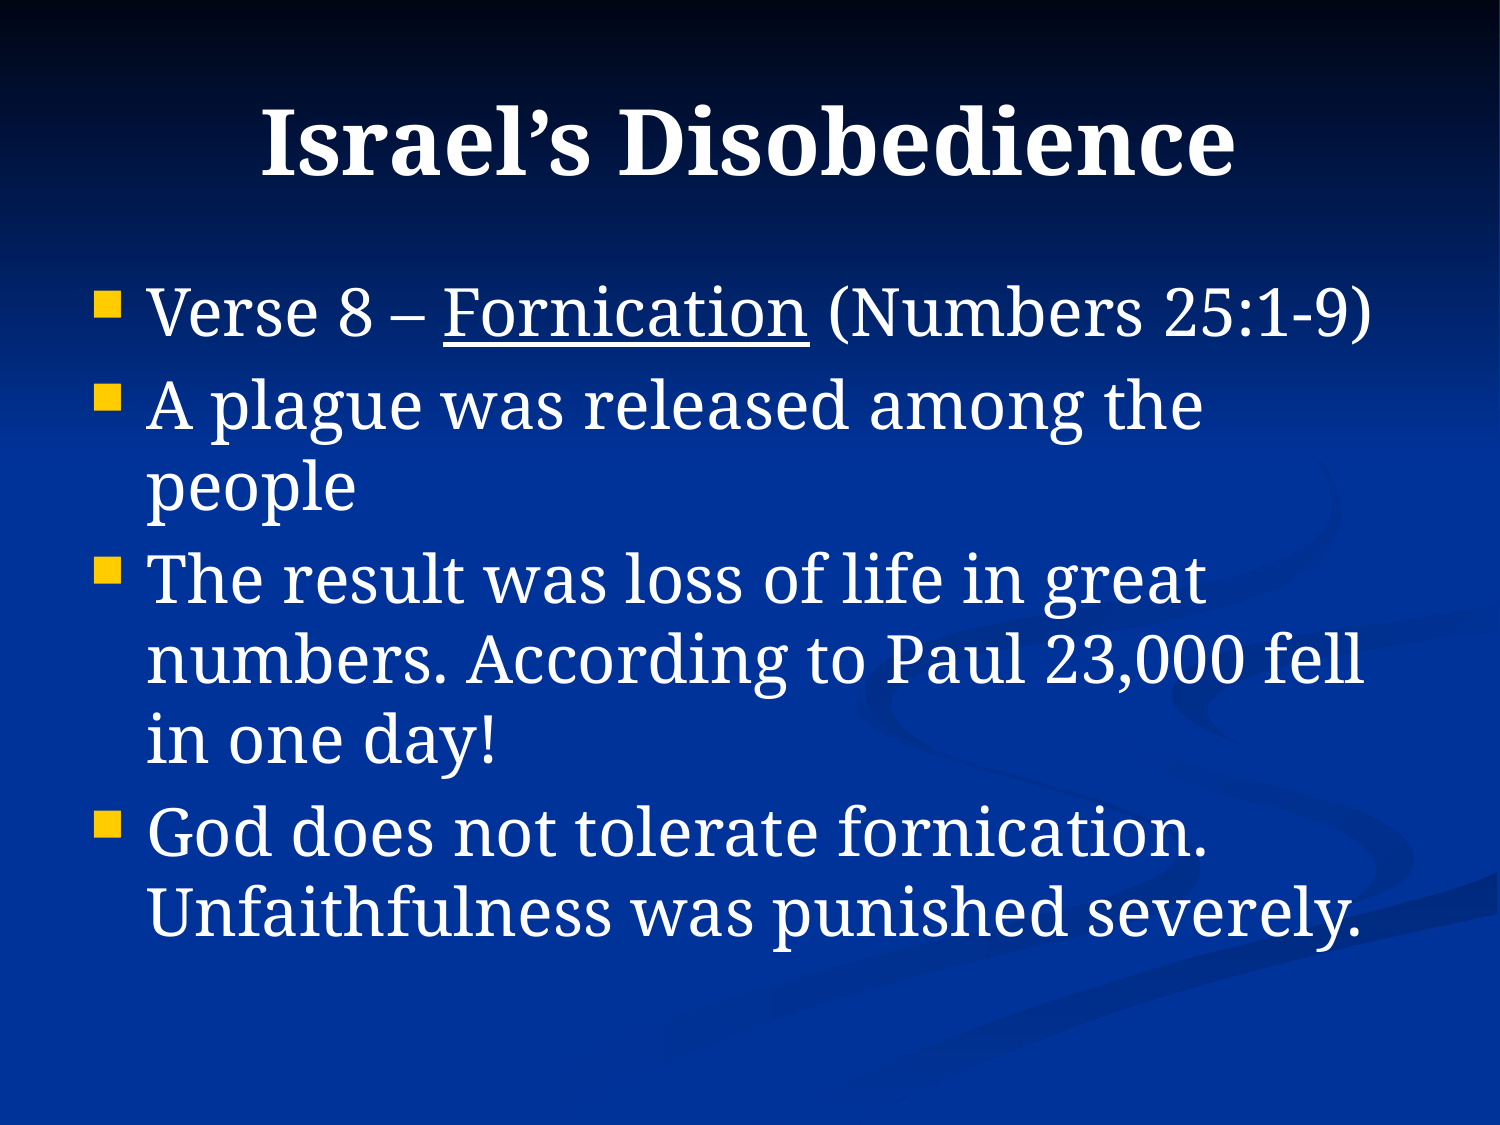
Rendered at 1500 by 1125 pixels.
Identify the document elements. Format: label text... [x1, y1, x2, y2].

list Verse 8 – Fornication (Numbers 25:1-9) A plague was released among the people The result was loss of life in great numbers. According to Paul 23,000 fell in one day! God does not tolerate fornication. Unfaithfulness was punished severely. [75, 262, 1425, 958]
title Israel’s Disobedience [75, 37, 1425, 241]
